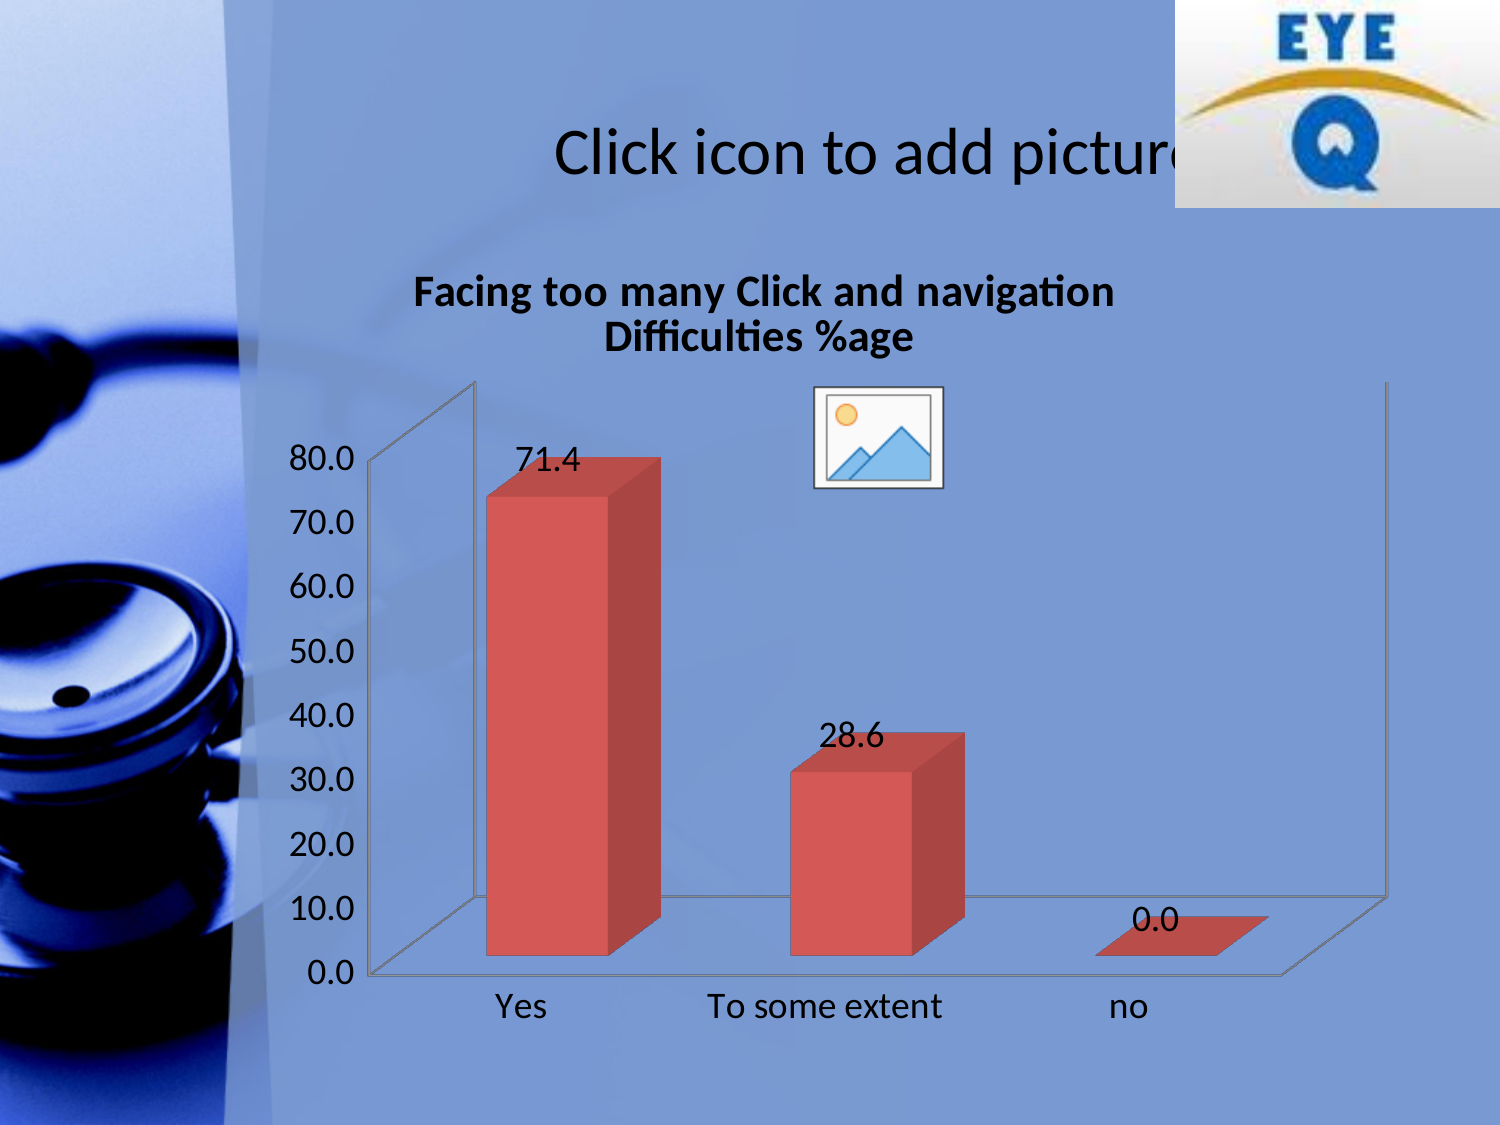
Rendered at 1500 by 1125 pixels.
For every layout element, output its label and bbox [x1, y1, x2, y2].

chart [265, 219, 1412, 1047]
picture [0, 0, 1500, 1125]
